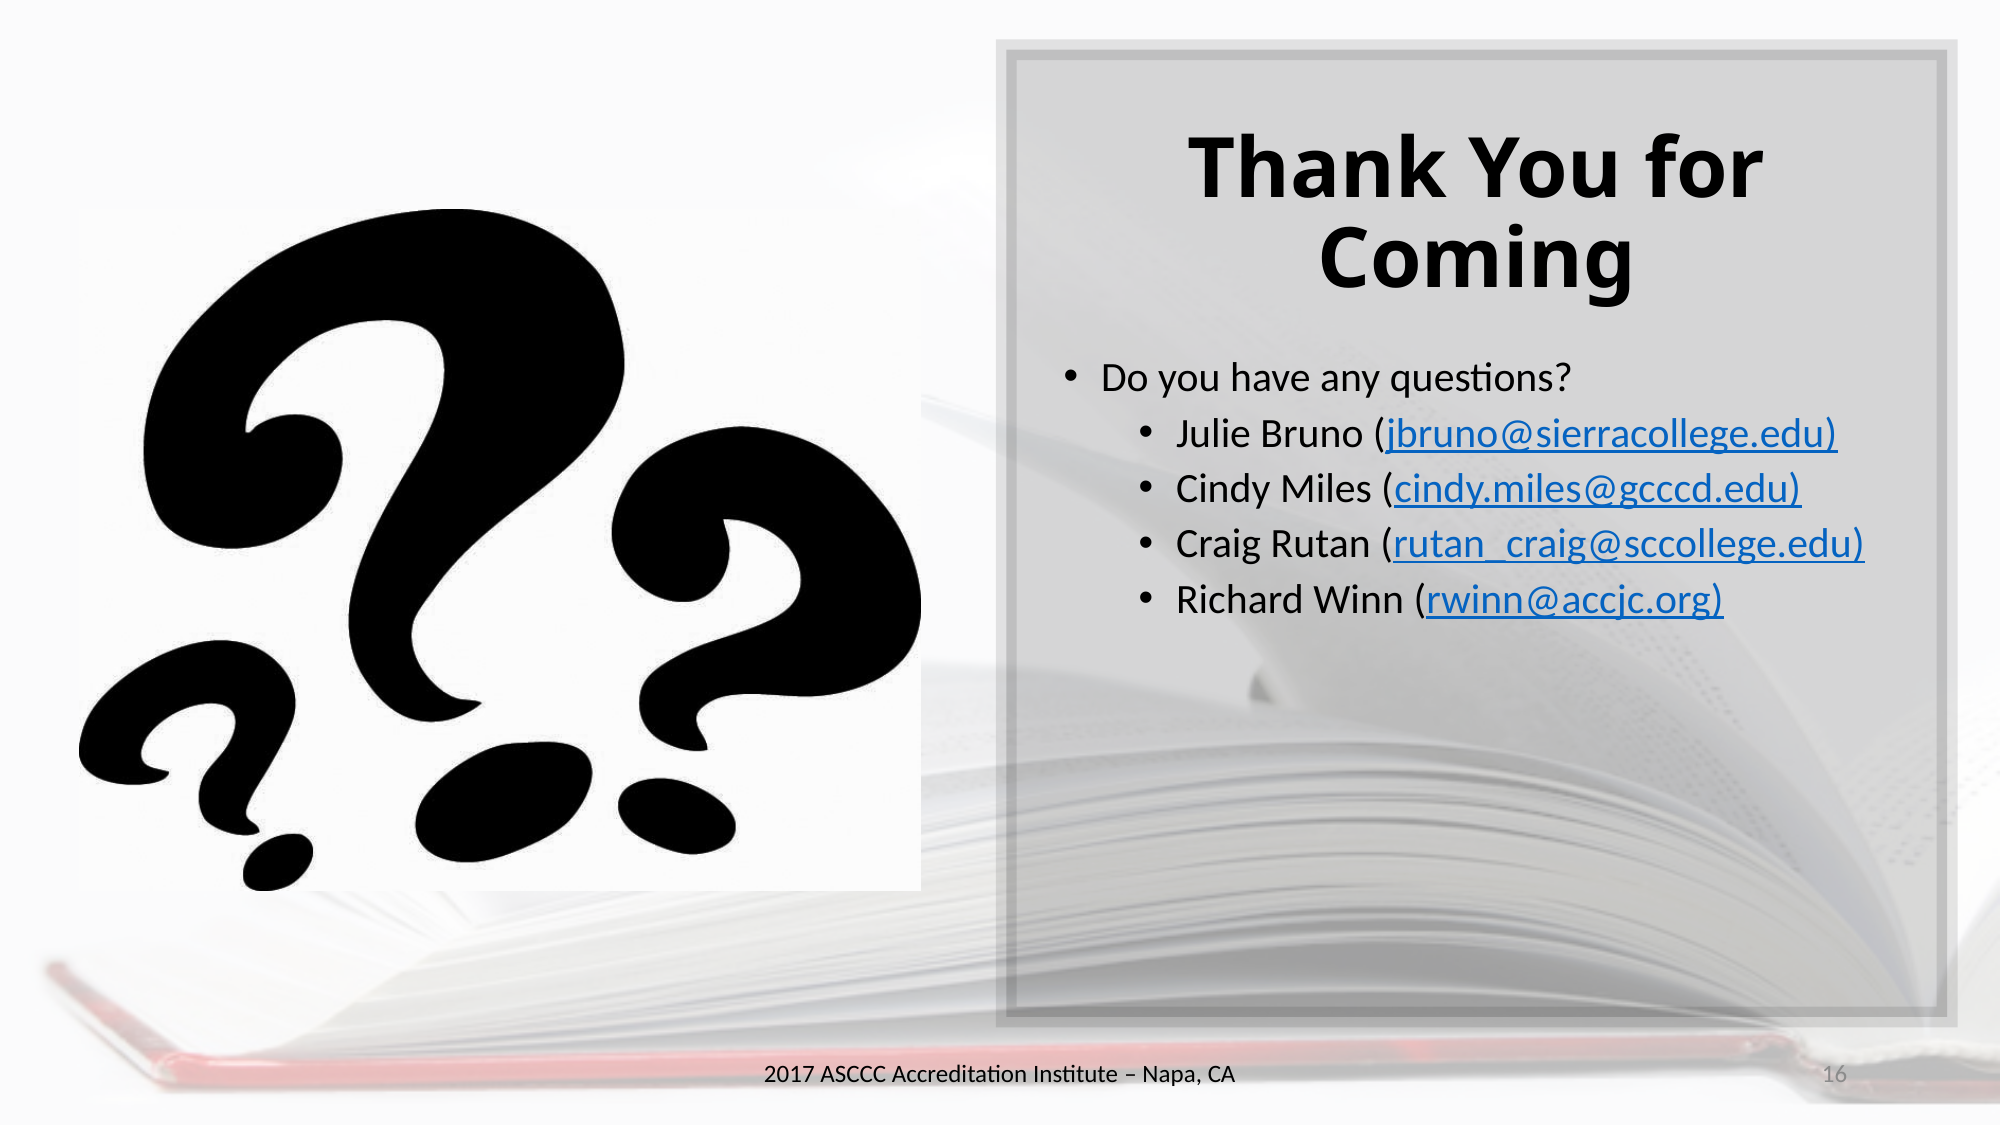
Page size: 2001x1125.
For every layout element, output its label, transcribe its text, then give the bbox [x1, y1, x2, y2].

list Do you have any questions? Julie Bruno (jbruno@sierracollege.edu) Cindy Miles (cindy.miles@gcccd.edu) Craig Rutan (rutan_craig@sccollege.edu) Richard Winn (rwinn@accjc.org) [1048, 348, 1908, 967]
text_box [1005, 49, 1948, 1018]
picture [79, 209, 921, 891]
slide_number 16 [1412, 1042, 1863, 1103]
footer 2017 ASCCC Accreditation Institute – Napa, CA [662, 1042, 1338, 1103]
title Thank You for Coming [1048, 105, 1906, 326]
